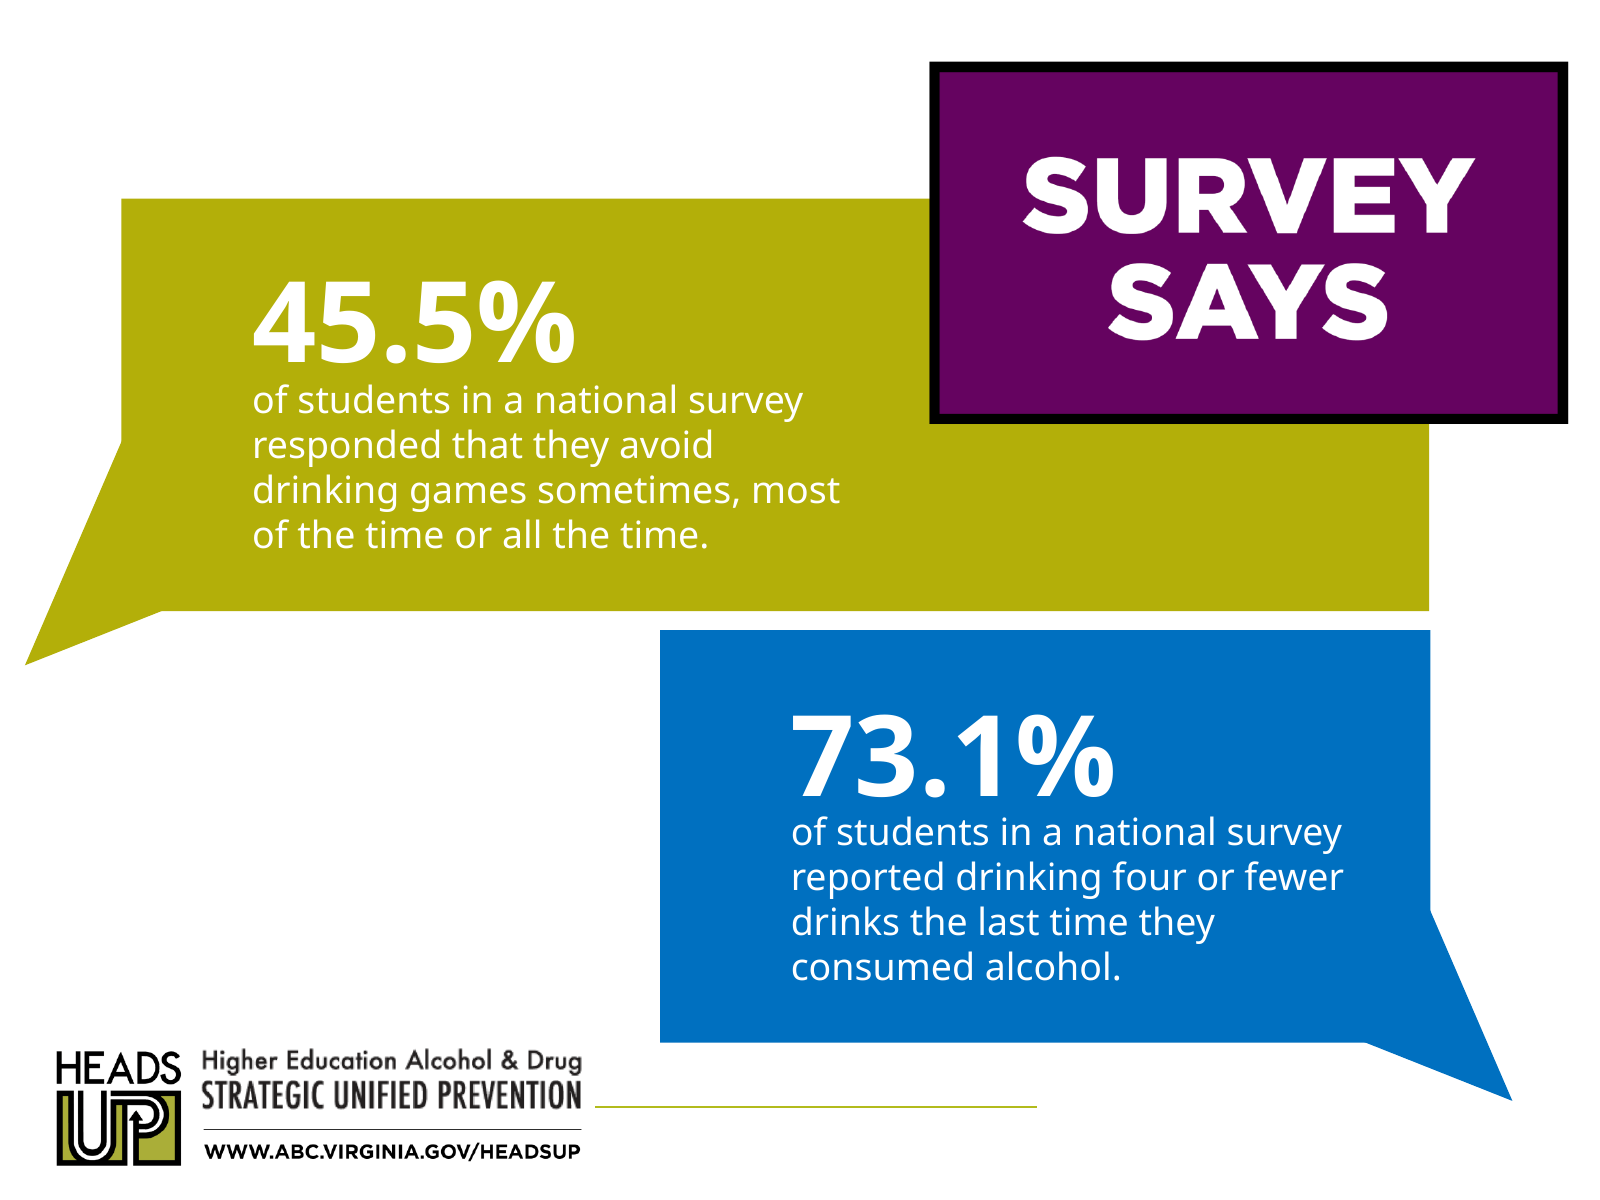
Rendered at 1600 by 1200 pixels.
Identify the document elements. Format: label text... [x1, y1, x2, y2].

text_box 73.1% [788, 684, 1151, 820]
text_box of students in a national survey responded that they avoid drinking games sometimes, most of the time or all the time. [250, 376, 866, 557]
text_box [660, 630, 1431, 1043]
picture [30, 1034, 667, 1180]
text_box [24, 436, 189, 666]
text_box [121, 198, 1430, 612]
text_box [1348, 871, 1513, 1101]
picture [912, 55, 1578, 437]
text_box 45.5% [250, 249, 612, 385]
text_box of students in a national survey reported drinking four or fewer drinks the last time they consumed alcohol. [788, 807, 1405, 988]
